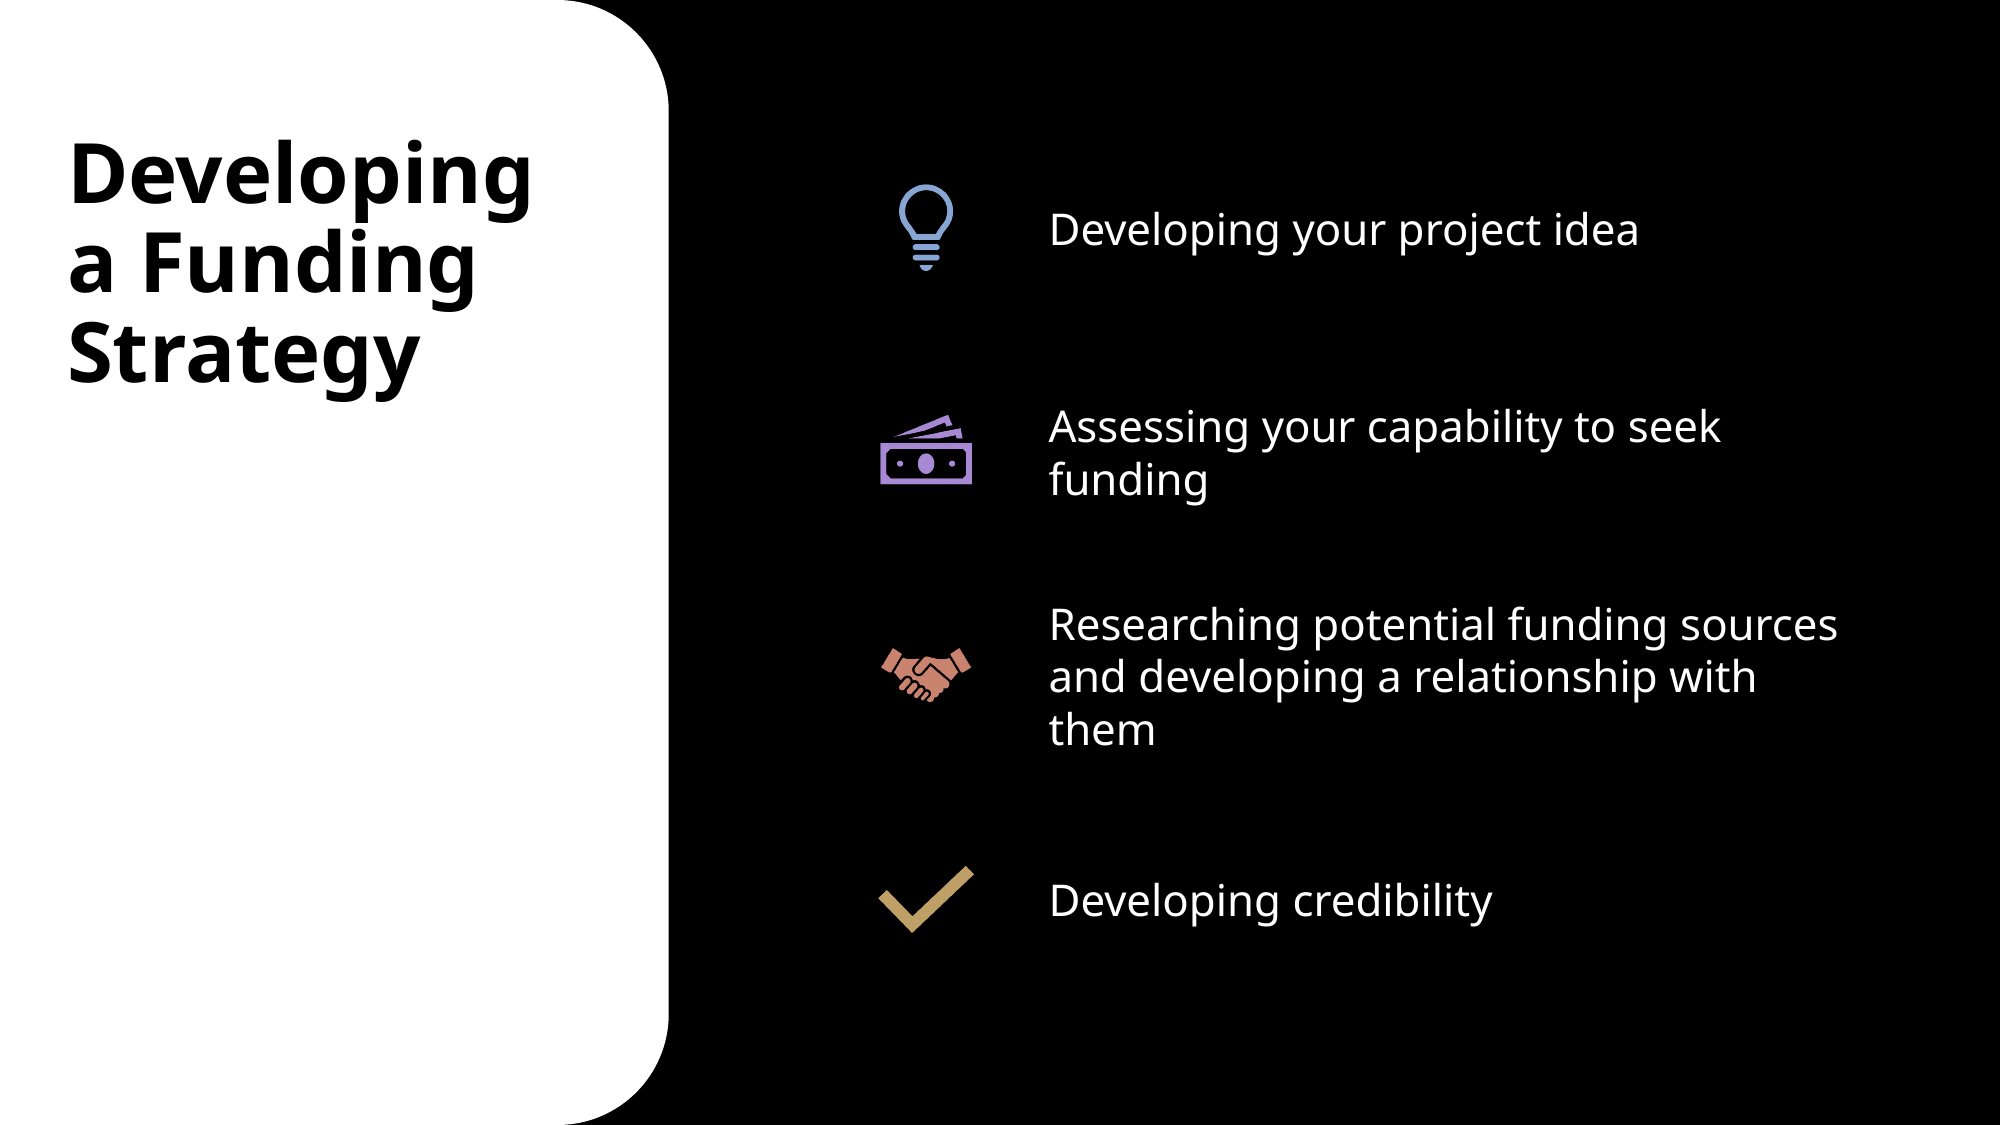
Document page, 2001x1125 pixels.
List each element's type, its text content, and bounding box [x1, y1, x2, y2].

title Developing a Funding Strategy [52, 123, 582, 1016]
text_box [579, 0, 2000, 1125]
text_box [0, 0, 670, 1125]
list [822, 137, 1871, 990]
